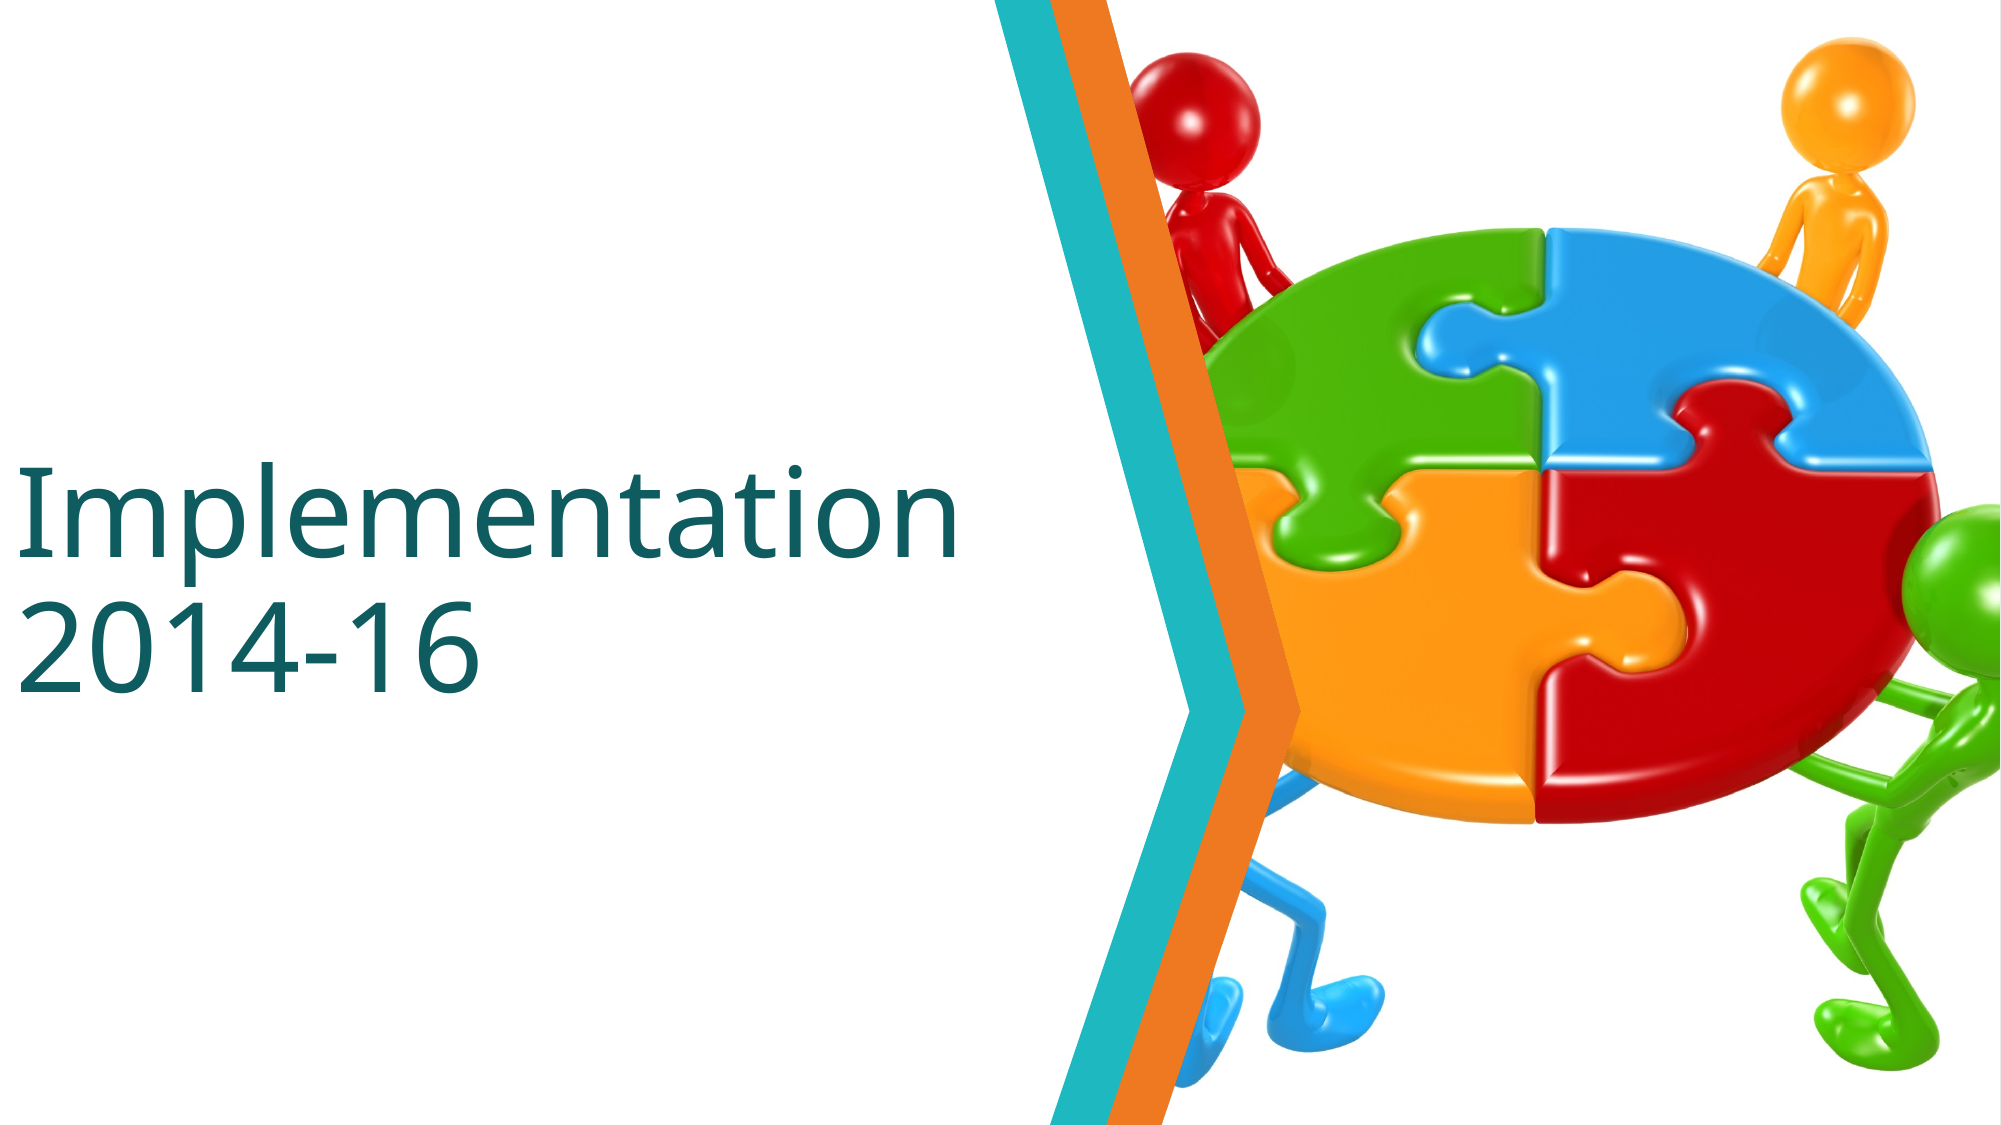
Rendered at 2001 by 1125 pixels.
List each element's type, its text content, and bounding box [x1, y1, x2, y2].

title Implementation 2014-16 [0, 307, 1106, 728]
picture [1106, 0, 2000, 1125]
